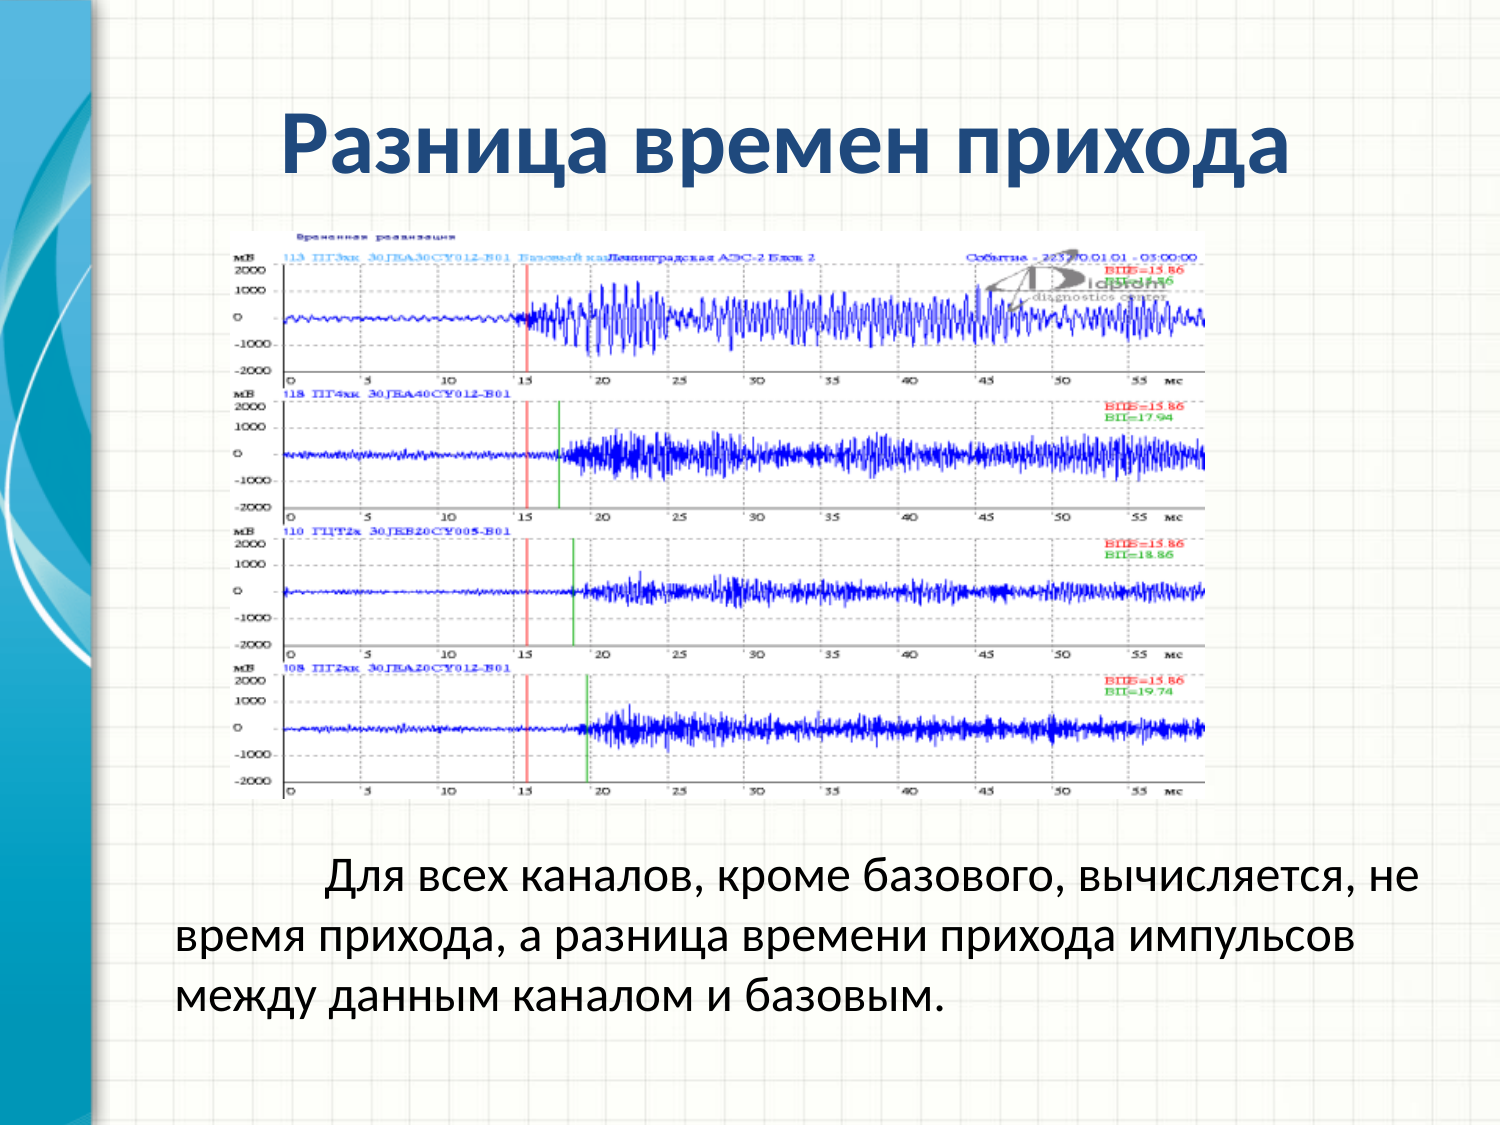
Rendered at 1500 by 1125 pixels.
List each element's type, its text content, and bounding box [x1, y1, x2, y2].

picture [0, 0, 1500, 1125]
title Разница времен прихода [123, 66, 1449, 209]
list Для всех каналов, кроме базового, вычисляется, не время прихода, а разница времени прихода импульсов между данным каналом и базовым. [159, 834, 1450, 1083]
